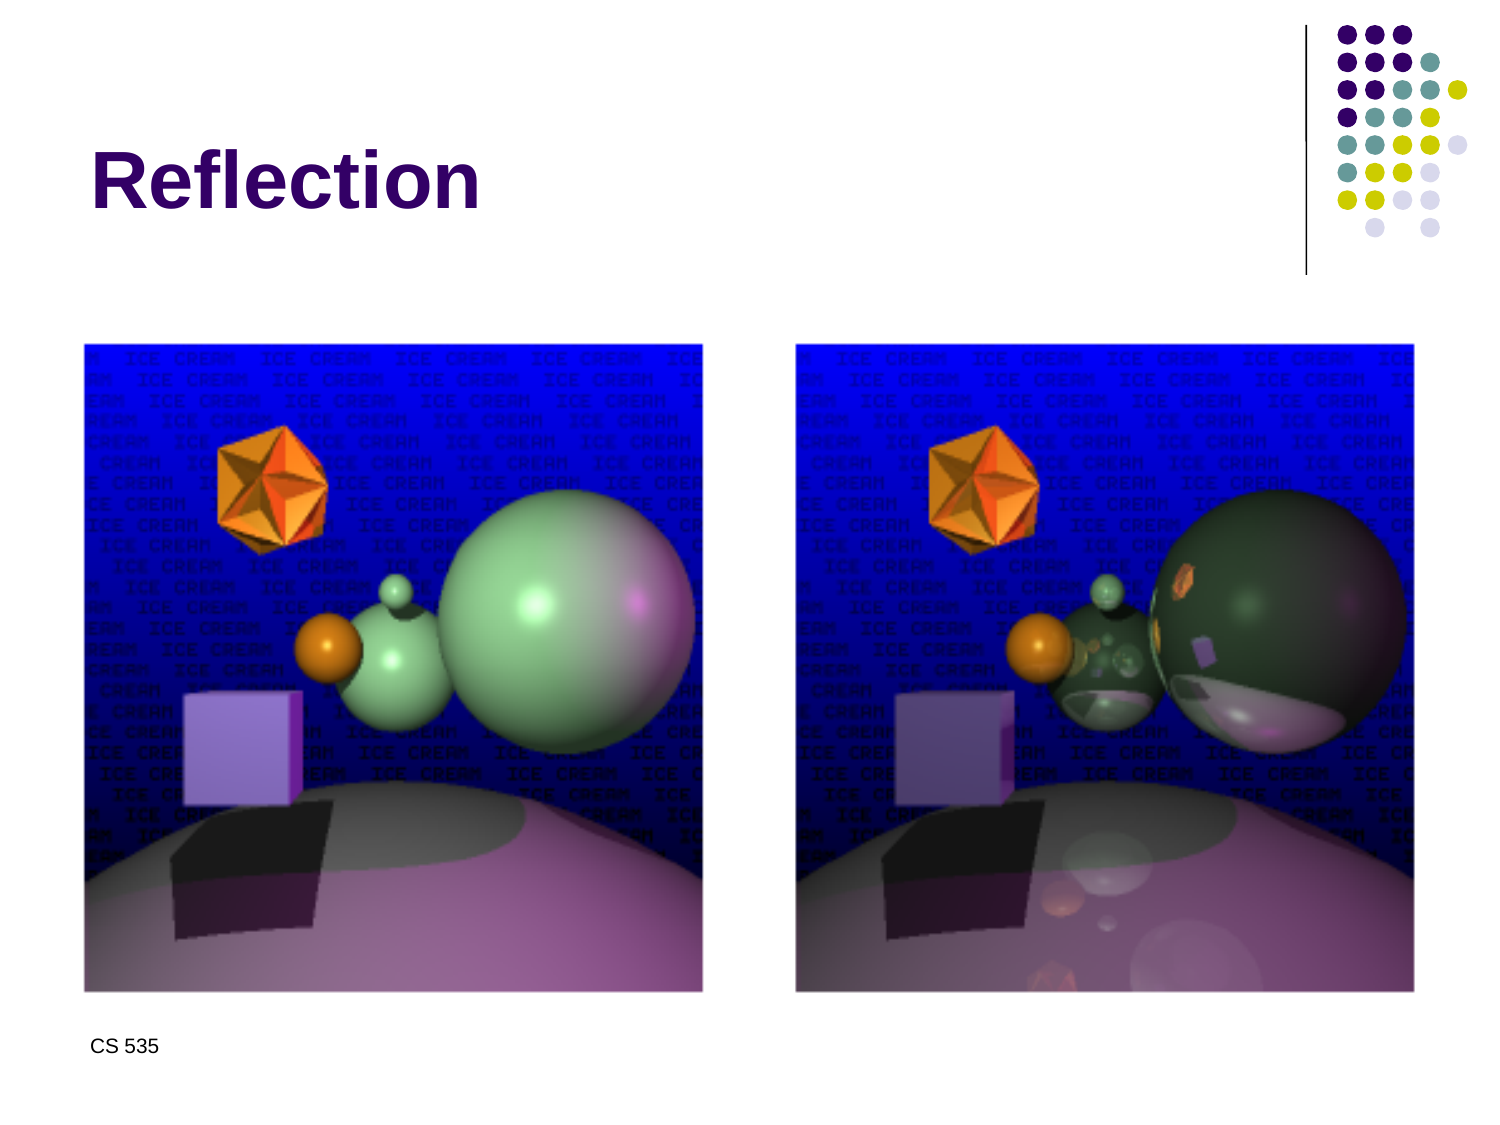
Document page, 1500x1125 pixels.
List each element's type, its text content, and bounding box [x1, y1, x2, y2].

slide_number CS 535 [75, 1025, 425, 1100]
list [74, 337, 1426, 1006]
title Reflection [75, 20, 1313, 233]
